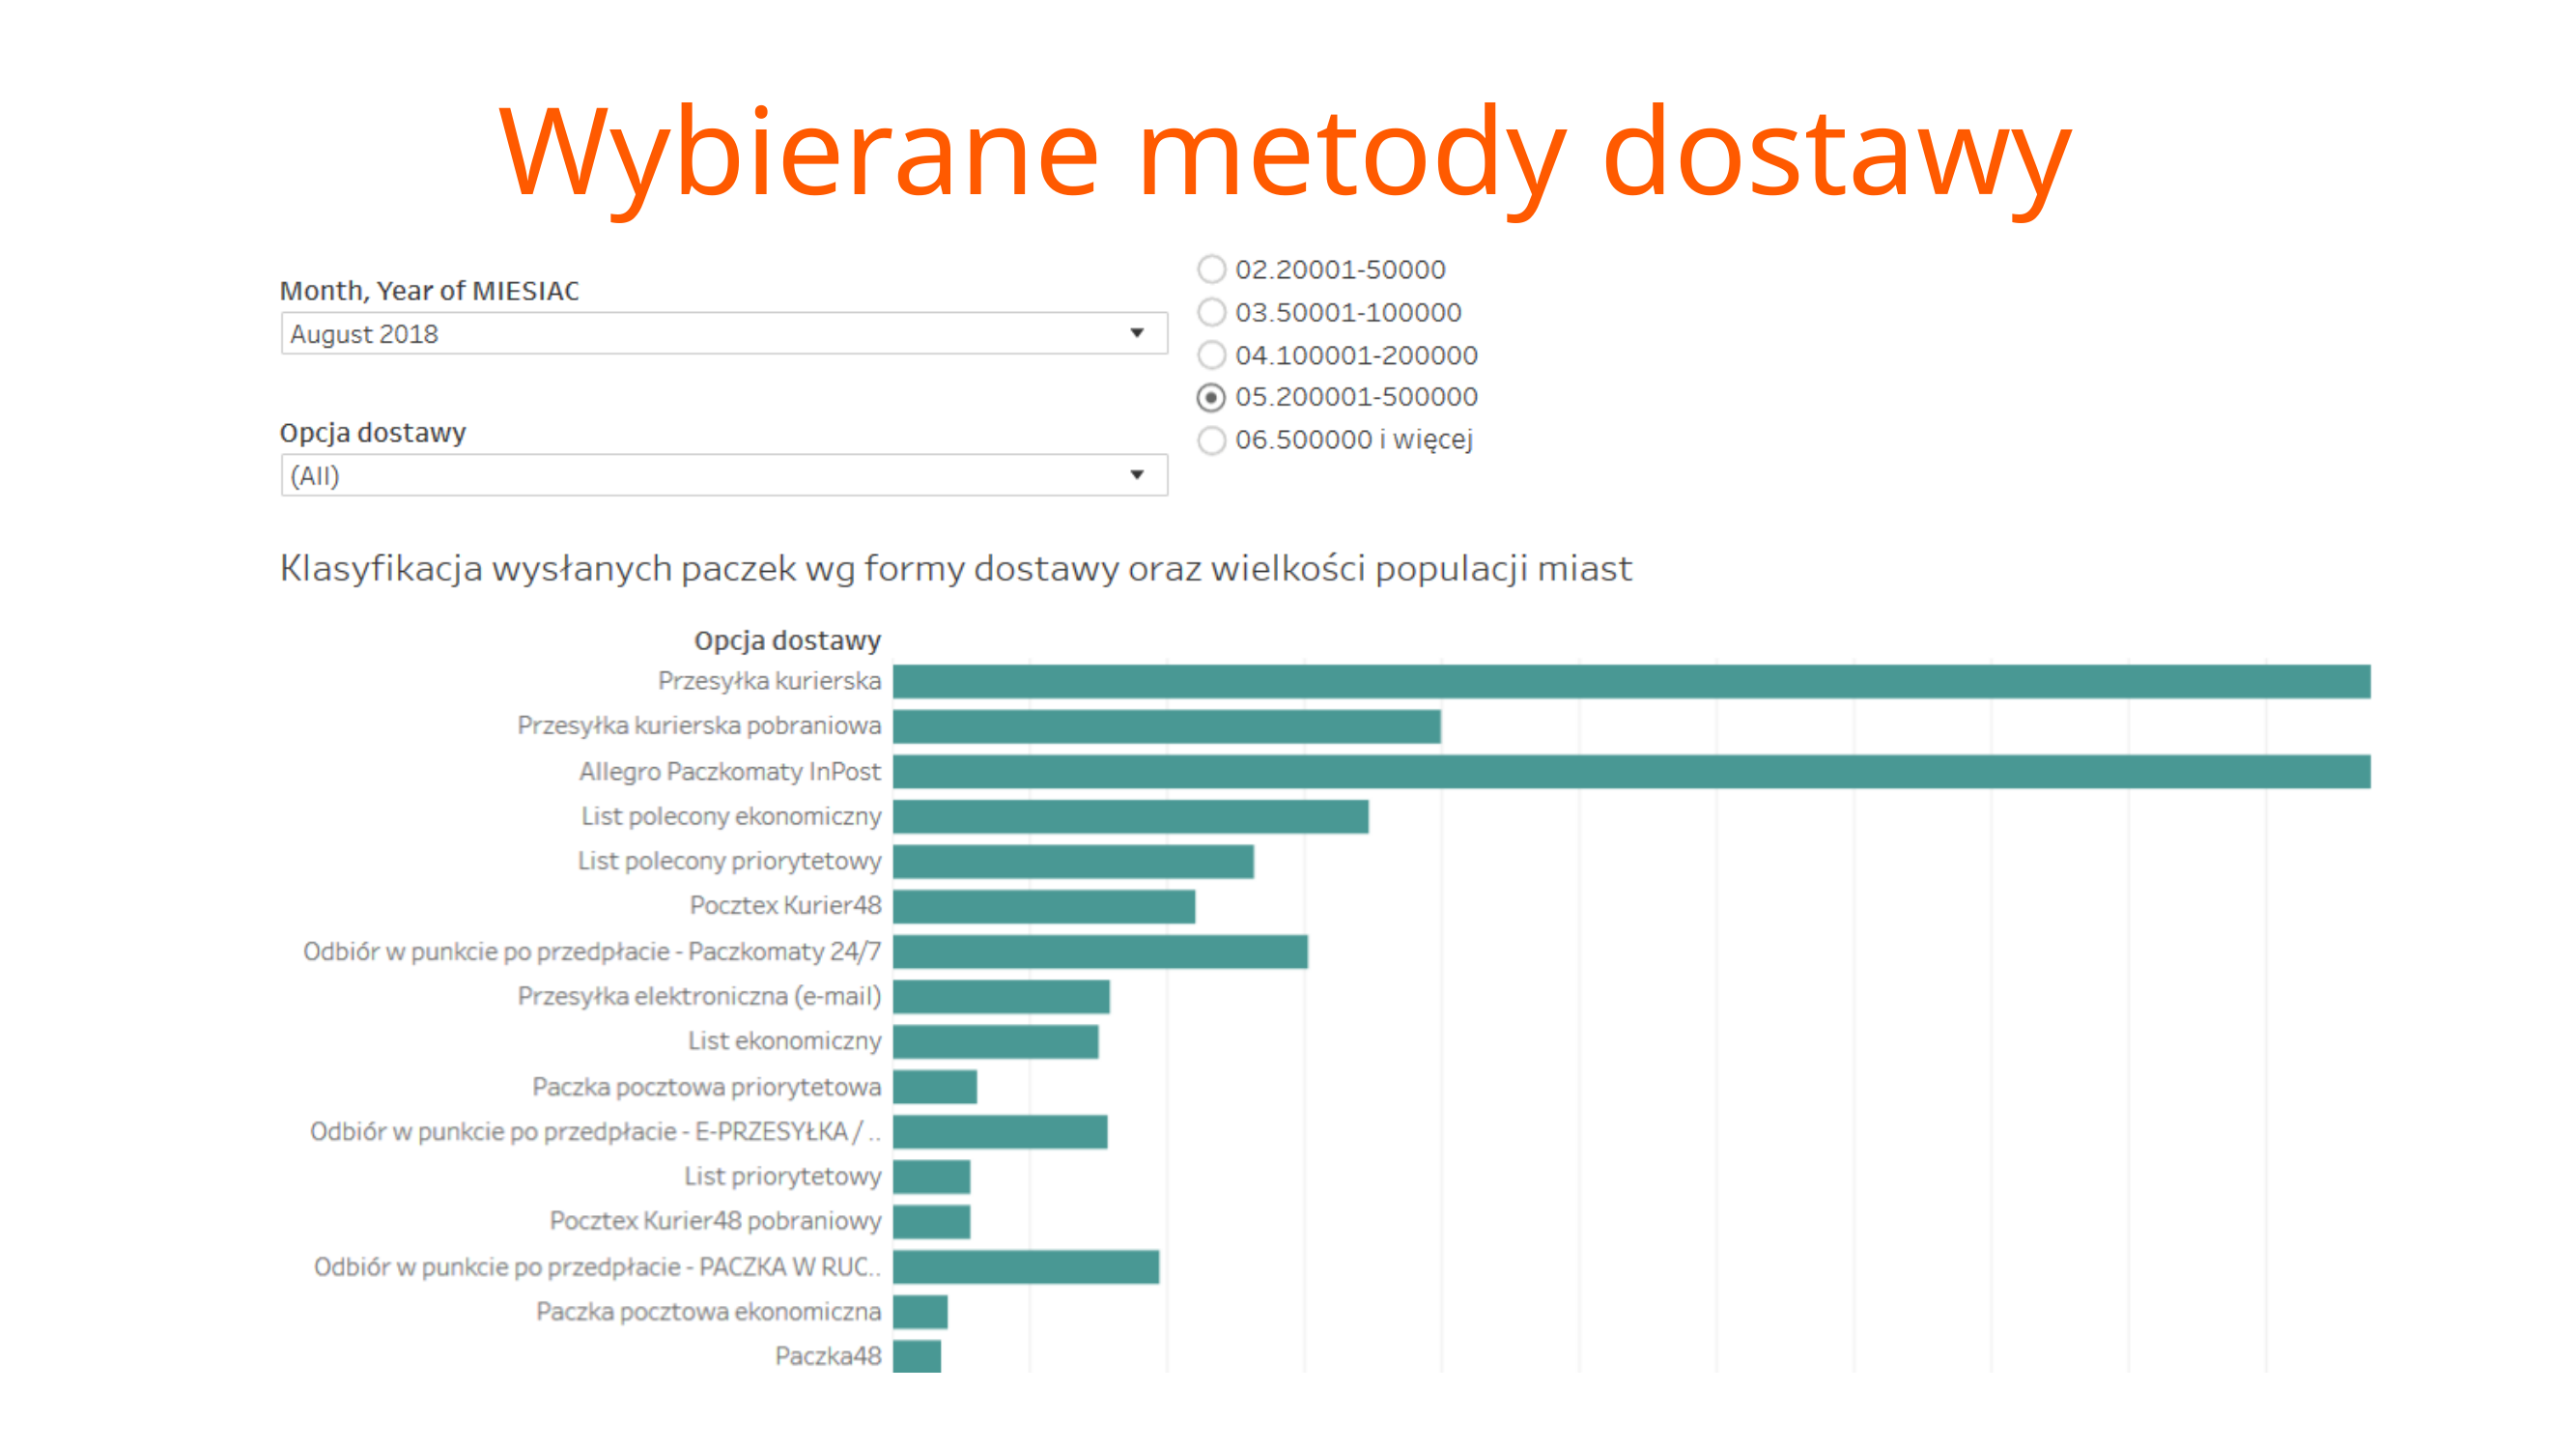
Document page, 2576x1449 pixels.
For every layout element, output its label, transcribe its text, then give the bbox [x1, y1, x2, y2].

picture [273, 249, 2391, 1374]
title Wybierane metody dostawy [197, 43, 2374, 250]
